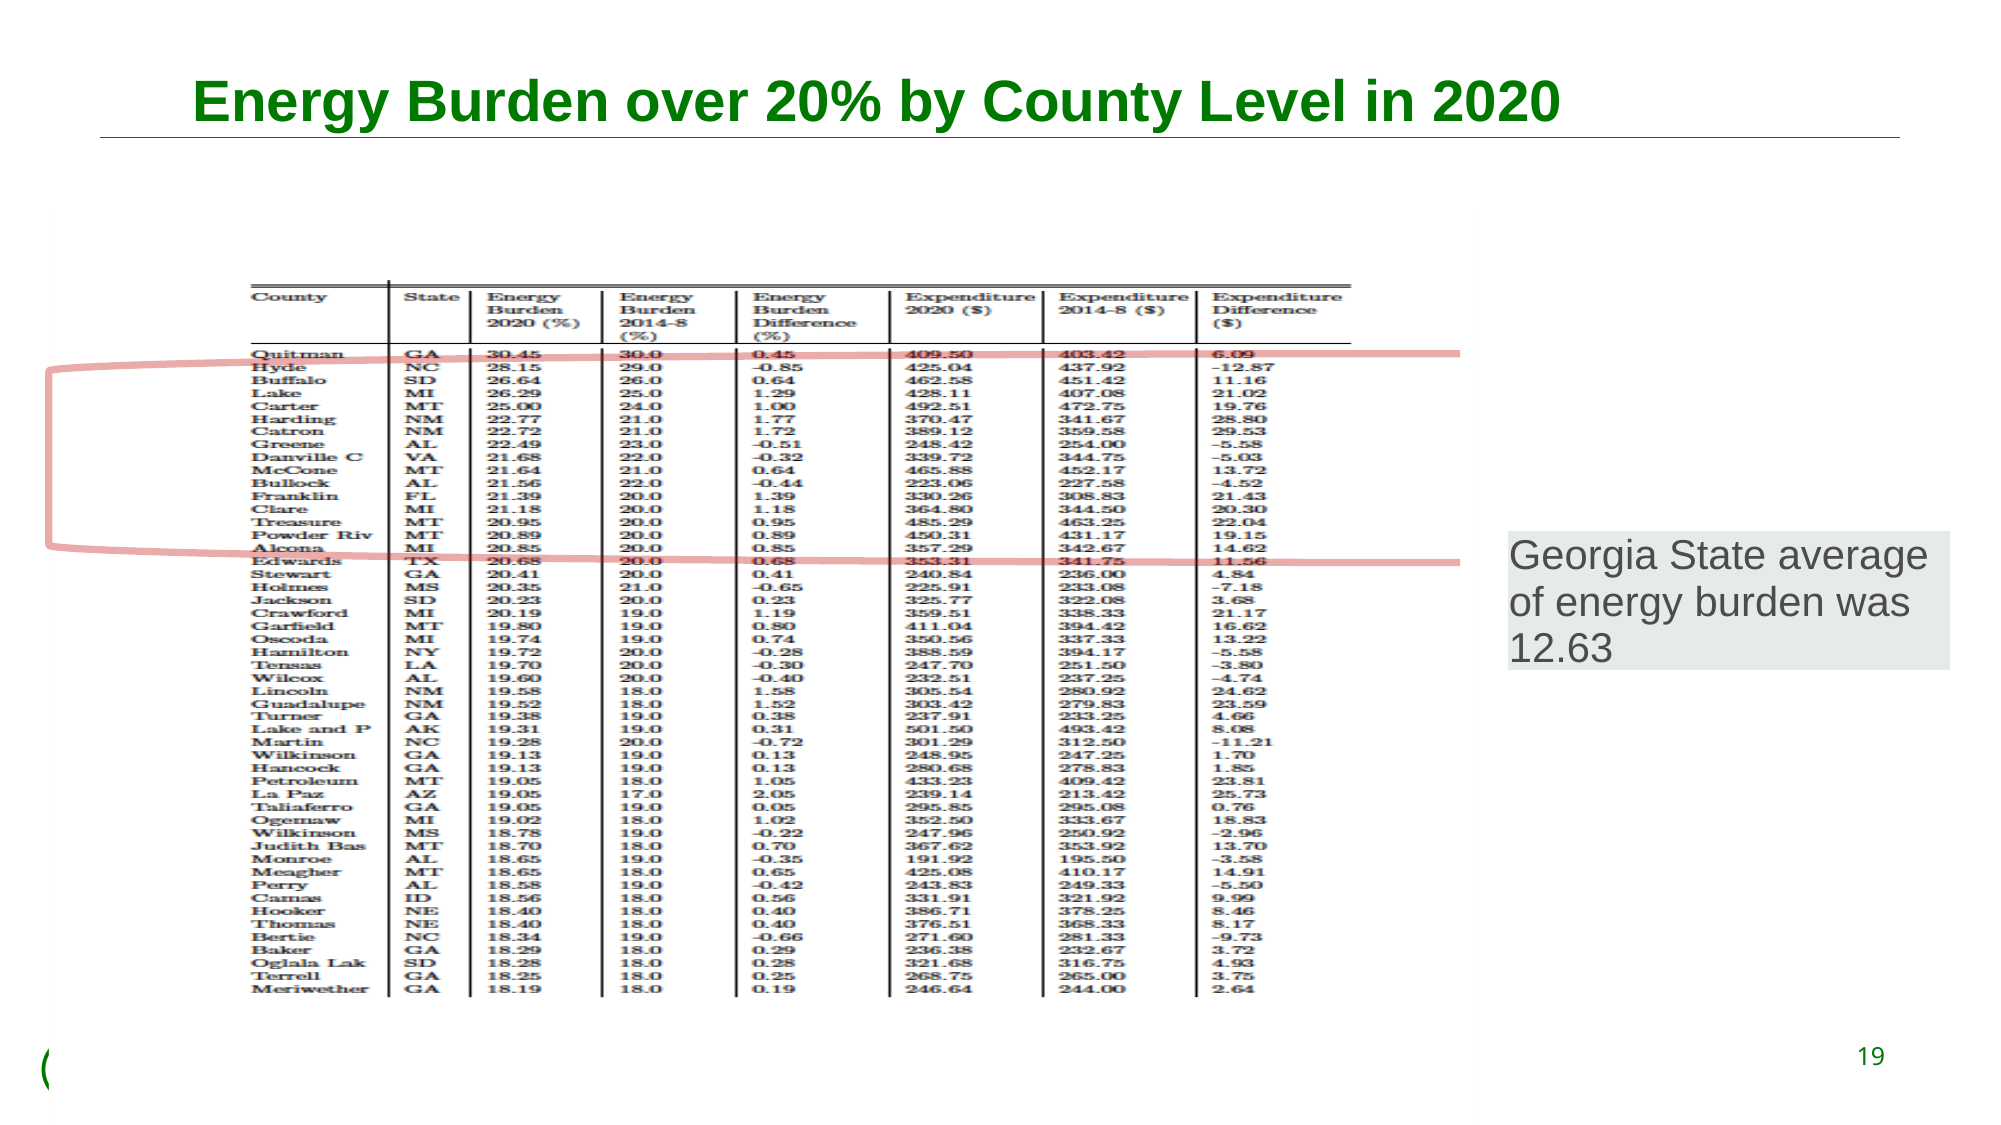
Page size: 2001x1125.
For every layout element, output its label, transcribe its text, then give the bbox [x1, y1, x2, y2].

table_header Georgia State average of energy burden was 12.63 [1508, 531, 1950, 670]
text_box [48, 213, 1474, 1125]
title Energy Burden over 20% by County Level in 2020 [15, 25, 1741, 172]
slide_number 19 [1478, 1032, 1900, 1113]
picture [33, 1032, 48, 1108]
